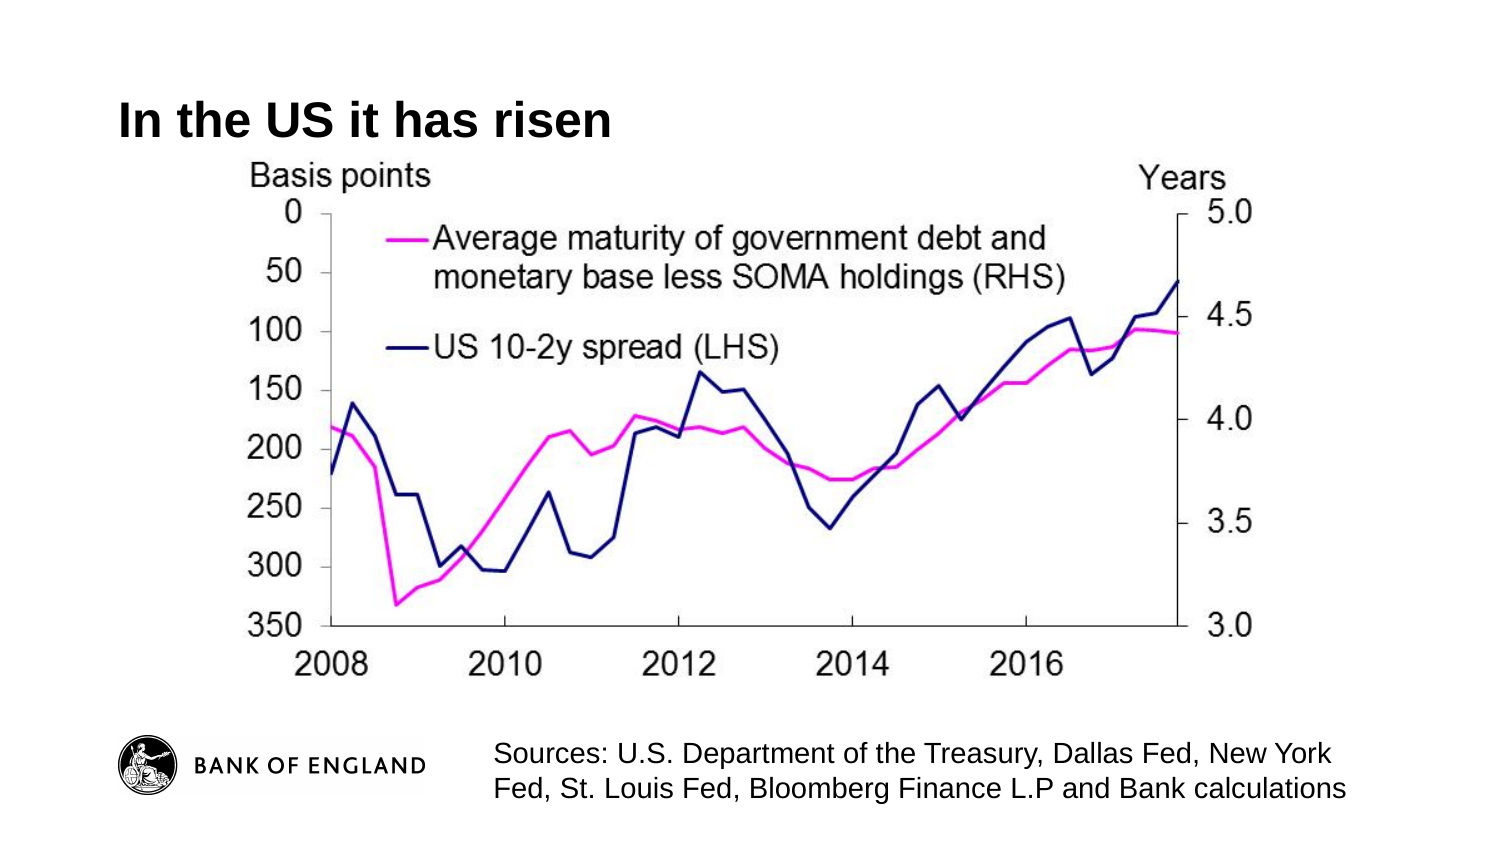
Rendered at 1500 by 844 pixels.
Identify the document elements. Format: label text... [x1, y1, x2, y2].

picture [118, 735, 425, 795]
text_box Sources: U.S. Department of the Treasury, Dallas Fed, New York Fed, St. Louis Fed, Bloomberg Finance L.P and Bank calculations [478, 726, 1411, 812]
picture [232, 147, 1268, 697]
title In the US it has risen [102, 105, 1395, 189]
